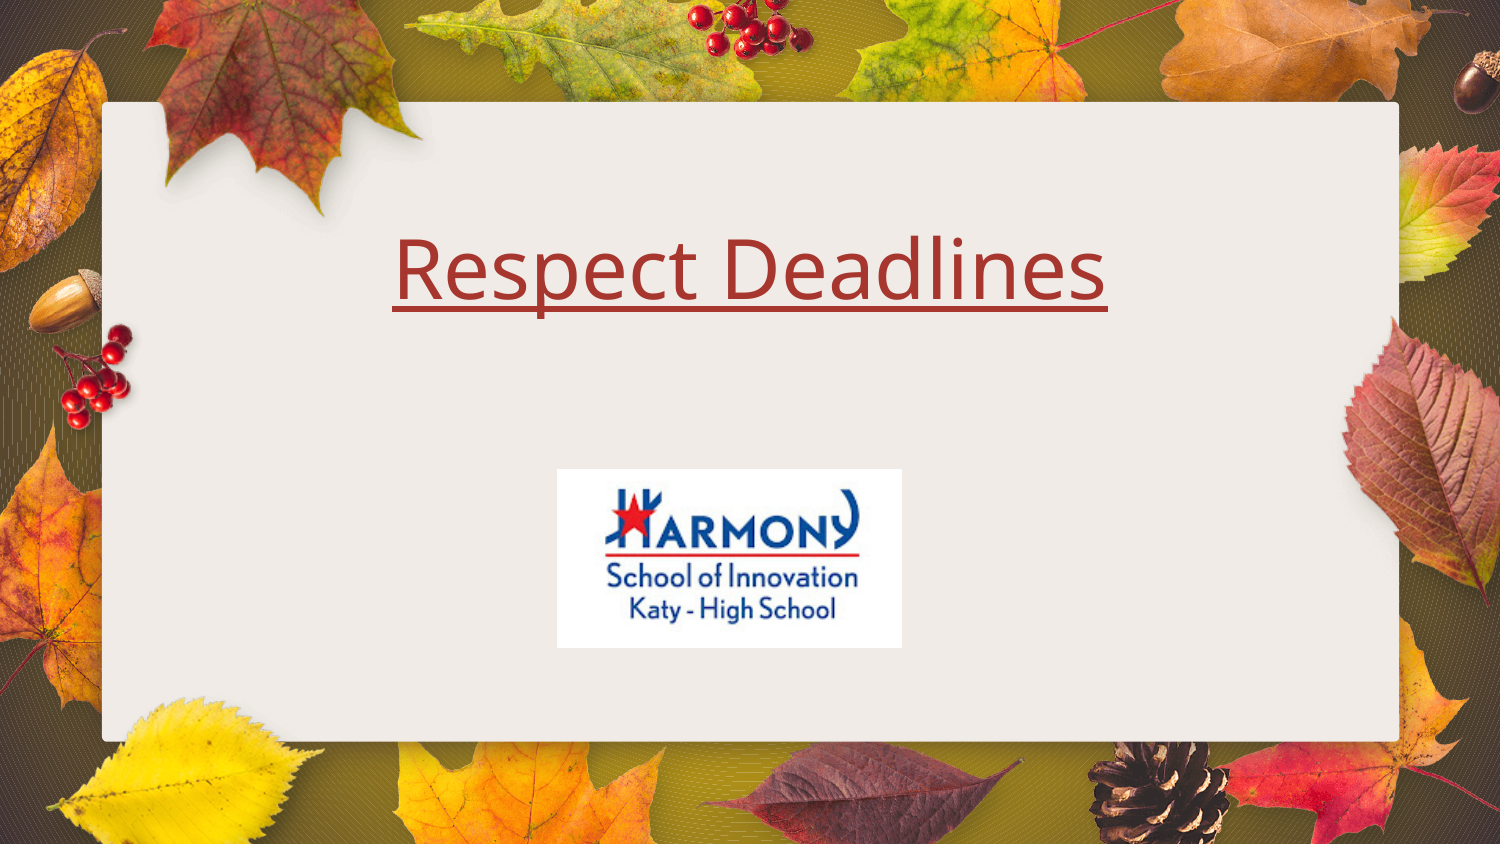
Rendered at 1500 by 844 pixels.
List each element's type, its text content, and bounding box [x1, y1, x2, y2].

title Respect Deadlines [220, 173, 1280, 364]
picture [0, 0, 1500, 844]
